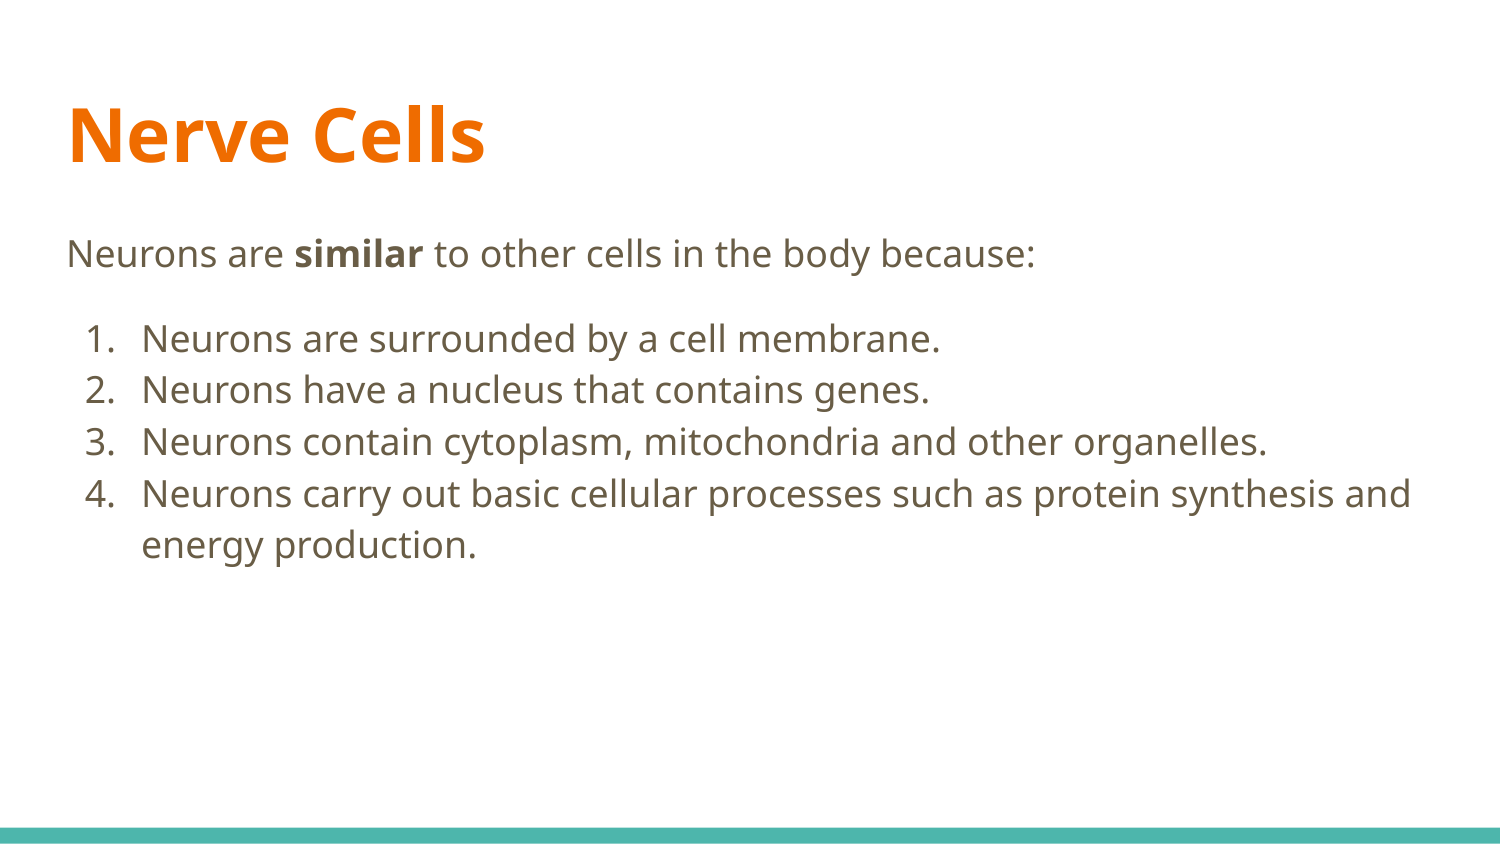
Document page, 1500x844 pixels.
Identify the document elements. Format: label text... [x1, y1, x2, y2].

title Nerve Cells [51, 72, 1449, 189]
list Neurons are similar to other cells in the body because: Neurons are surrounded by a cell membrane. Neurons have a nucleus that contains genes. Neurons contain cytoplasm, mitochondria and other organelles. Neurons carry out basic cellular processes such as protein synthesis and energy production. [51, 207, 1449, 750]
